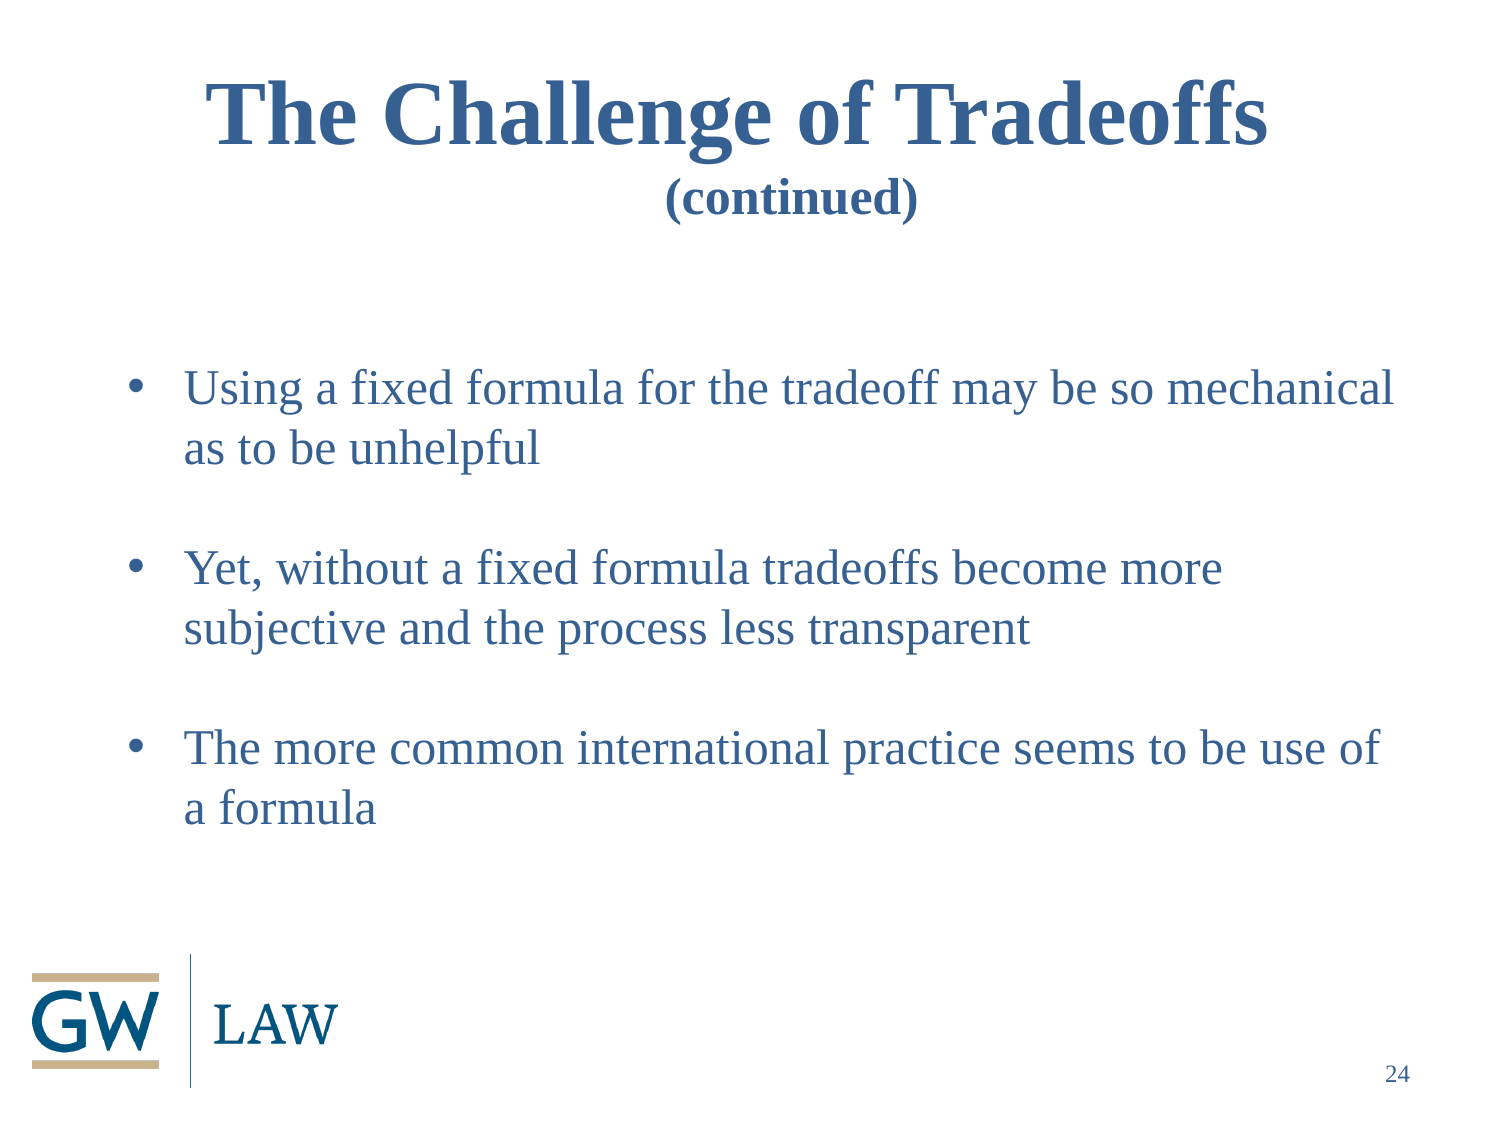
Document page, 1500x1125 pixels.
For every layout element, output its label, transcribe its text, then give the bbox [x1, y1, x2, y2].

picture [32, 954, 338, 1088]
title The Challenge of Tradeoffs (continued) [75, 45, 1425, 233]
slide_number 24 [1074, 1042, 1425, 1103]
text_box Using a fixed formula for the tradeoff may be so mechanical as to be unhelpful Yet, without a fixed formula tradeoffs become more subjective and the process less transparent The more common international practice seems to be use of a formula [37, 287, 1411, 963]
